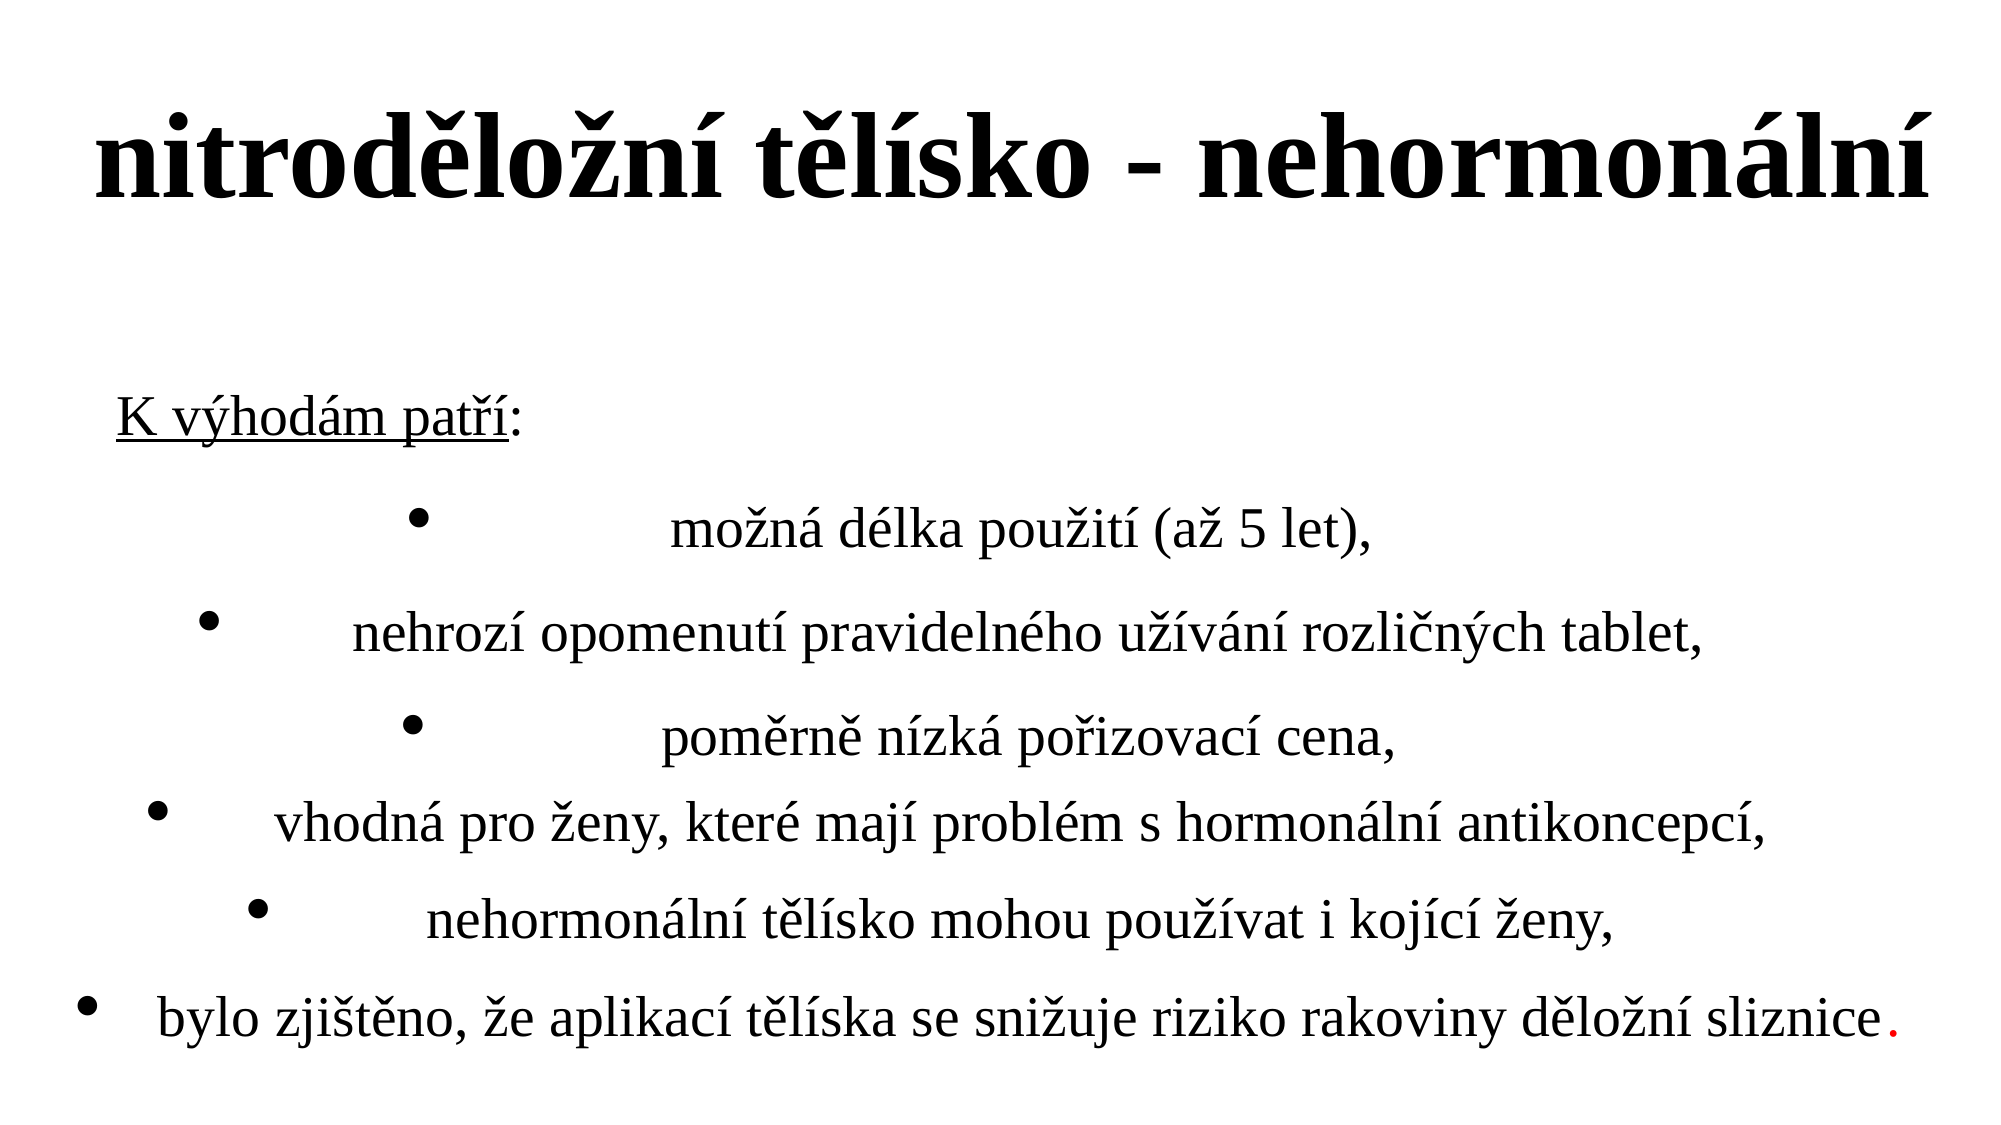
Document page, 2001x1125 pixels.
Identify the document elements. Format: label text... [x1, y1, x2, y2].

title nitroděložní tělísko - nehormonální [75, 48, 1950, 232]
subtitle K výhodám patří: možná délka použití (až 5 let), nehrozí opomenutí pravidelného užívání rozličných tablet, poměrně nízká pořizovací cena, vhodná pro ženy, které mají problém s hormonální antikoncepcí, nehormonální tělísko mohou používat i kojící ženy, bylo zjištěno, že aplikací tělíska se snižuje riziko rakoviny děložní sliznice. [62, 266, 1937, 1077]
